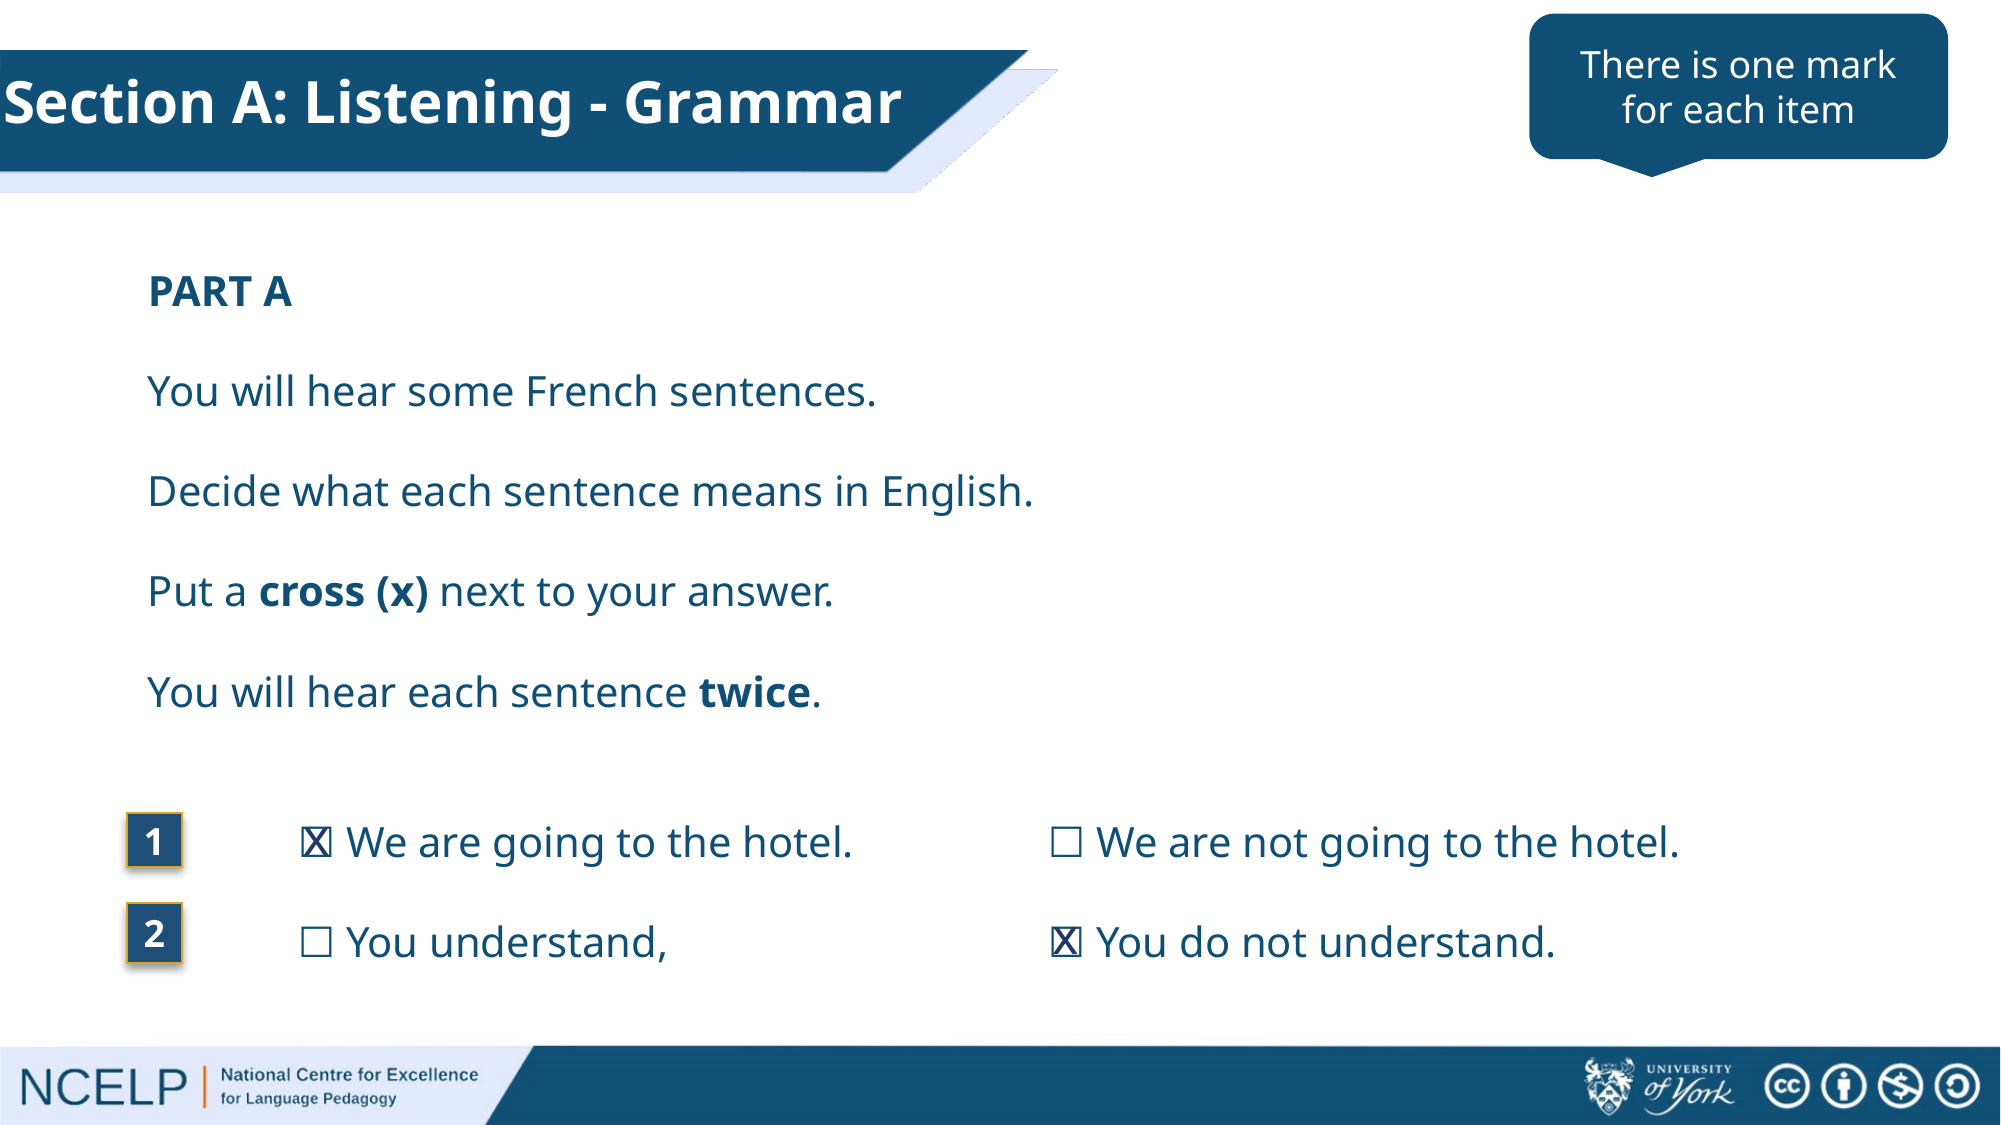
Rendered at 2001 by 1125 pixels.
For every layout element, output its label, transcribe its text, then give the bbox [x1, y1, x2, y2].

text_box x [288, 797, 379, 873]
text_box x [1038, 897, 1128, 972]
text_box There is one mark for each item [1529, 13, 1949, 178]
picture [0, 0, 2001, 1125]
title Section A: Listening - Grammar [0, 46, 1014, 50]
text_box PART A You will hear some French sentences. Decide what each sentence means in English. Put a cross (x) next to your answer. You will hear each sentence twice. 1 ☐ We are going to the hotel. ☐ We are not going to the hotel. 2 ☐ You understand, ☐ You do not understand. [133, 257, 1894, 973]
text_box 2 [126, 902, 183, 964]
text_box 1 [126, 812, 183, 868]
